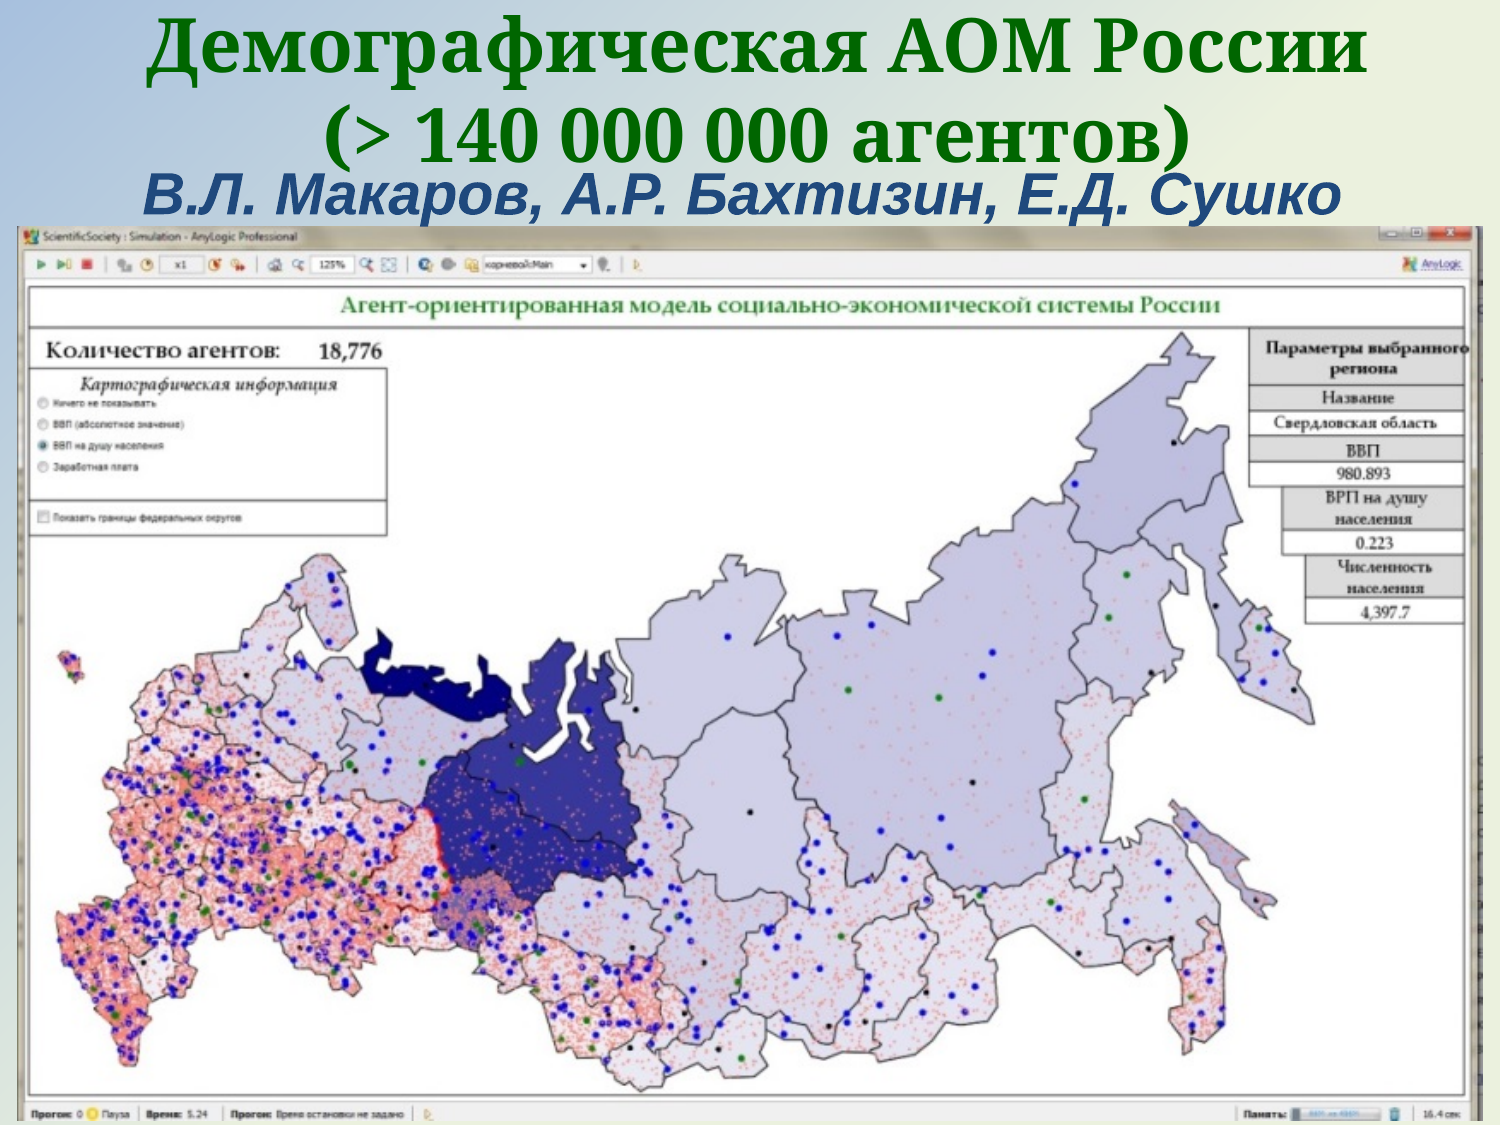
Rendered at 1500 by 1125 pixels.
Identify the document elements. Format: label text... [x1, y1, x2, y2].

title Демографическая АОМ России (> 140 000 000 агентов) [22, 7, 1495, 169]
picture [17, 226, 1483, 1122]
